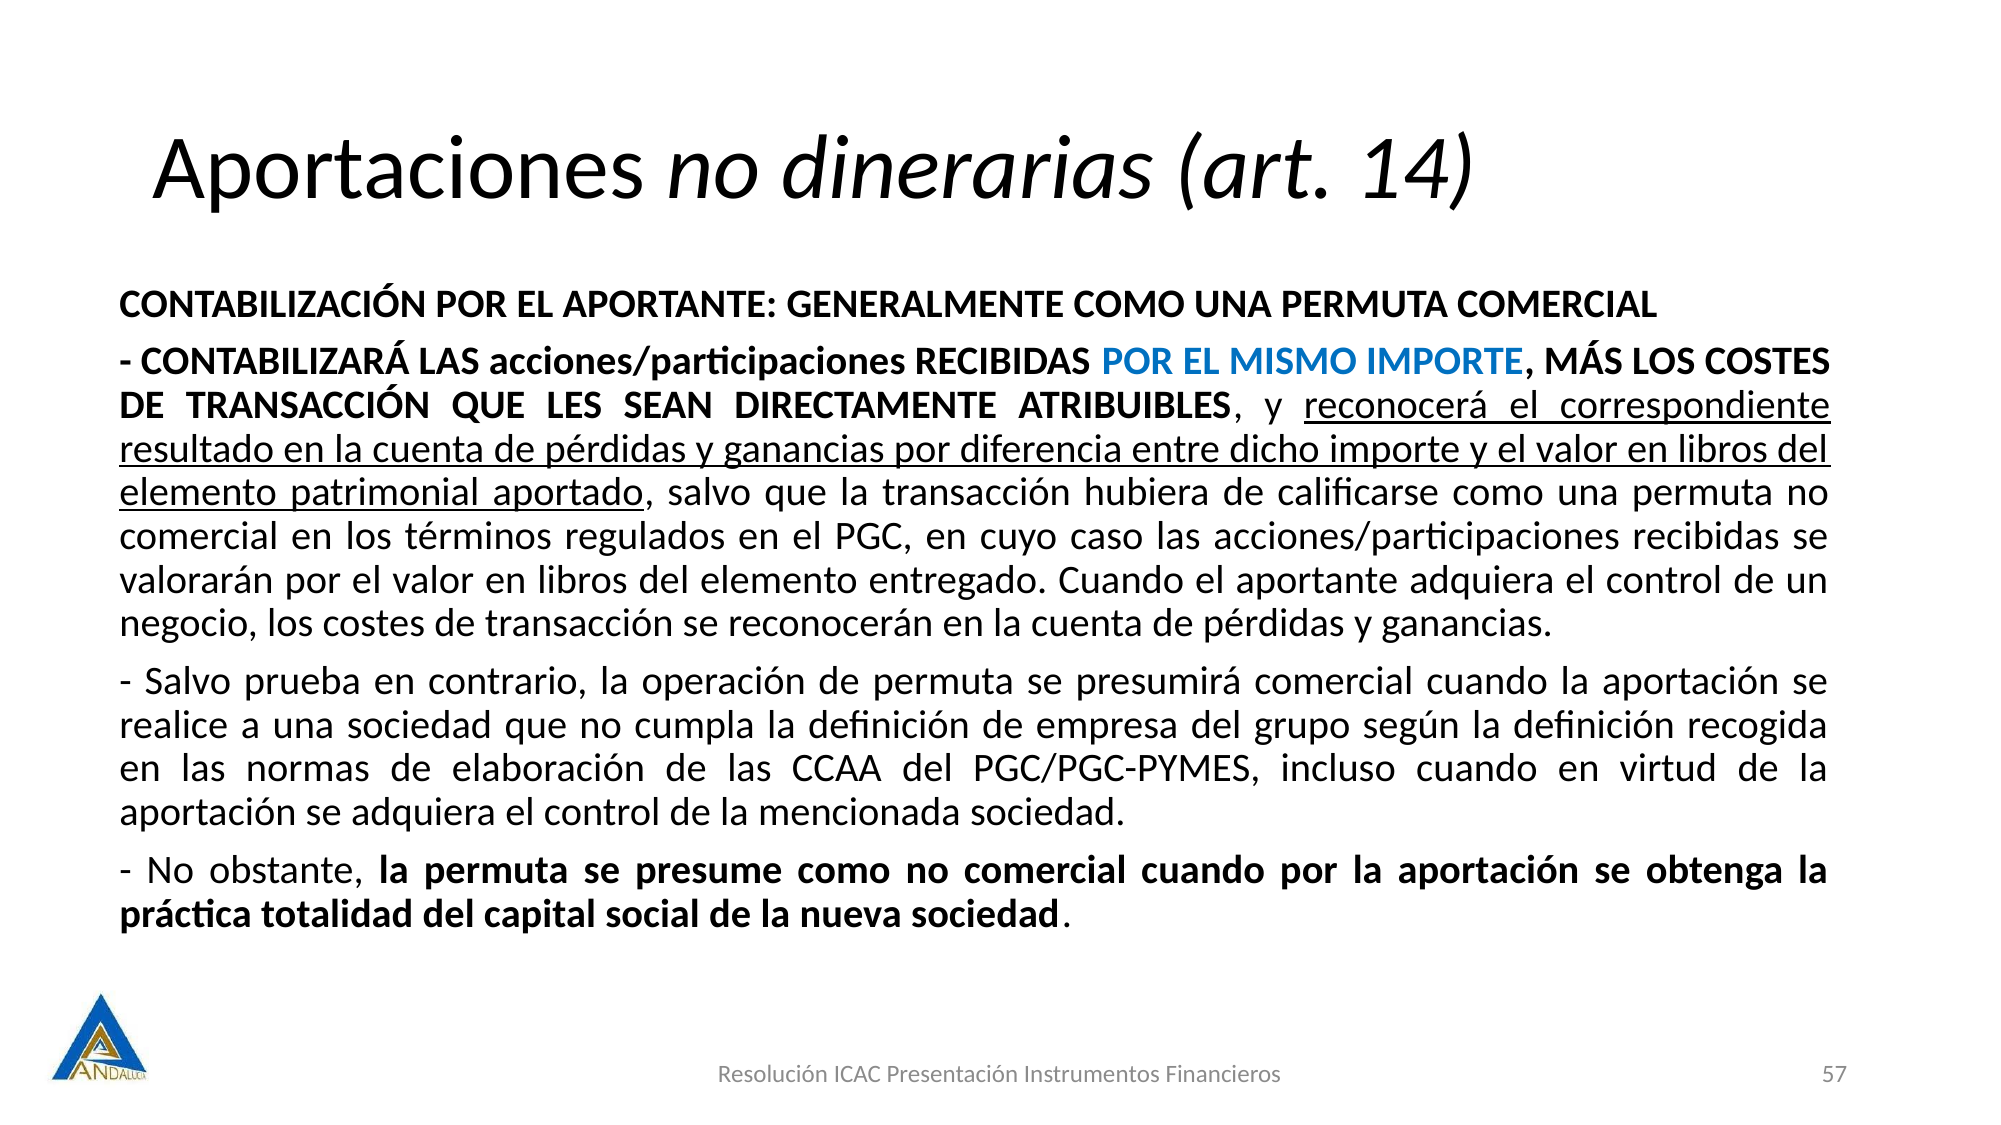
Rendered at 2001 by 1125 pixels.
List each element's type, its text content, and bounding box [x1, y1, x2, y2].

footer Resolución ICAC Presentación Instrumentos Financieros [662, 1042, 1338, 1103]
slide_number 57 [1412, 1042, 1863, 1103]
picture [36, 979, 163, 1106]
title Aportaciones no dinerarias (art. 14) [137, 59, 1863, 278]
list CONTABILIZACIÓN POR EL APORTANTE: GENERALMENTE COMO UNA PERMUTA COMERCIAL - CONTABILIZARÁ LAS acciones/participaciones RECIBIDAS POR EL MISMO IMPORTE, MÁS LOS COSTES DE TRANSACCIÓN QUE LES SEAN DIRECTAMENTE ATRIBUIBLES, y reconocerá el correspondiente resultado en la cuenta de pérdidas y ganancias por diferencia entre dicho importe y el valor en libros del elemento patrimonial aportado, salvo que la transacción hubiera de calificarse como una permuta no comercial en los términos regulados en el PGC, en cuyo caso las acciones/participaciones recibidas se valorarán por el valor en libros del elemento entregado. Cuando el aportante adquiera el control de un negocio, los costes de transacción se reconocerán en la cuenta de pérdidas y ganancias. - Salvo prueba en contrario, la operación de permuta se presumirá comercial cuando la aportación se realice a una sociedad que no cumpla la definición de empresa del grupo según la definición recogida en las normas de elaboración de las CCAA del PGC/PGC-PYMES, incluso cuando en virtud de la aportación se adquiera el control de la mencionada sociedad. - No obstante, la permuta se presume como no comercial cuando por la aportación se obtenga la práctica totalidad del capital social de la nueva sociedad. [104, 274, 1847, 989]
